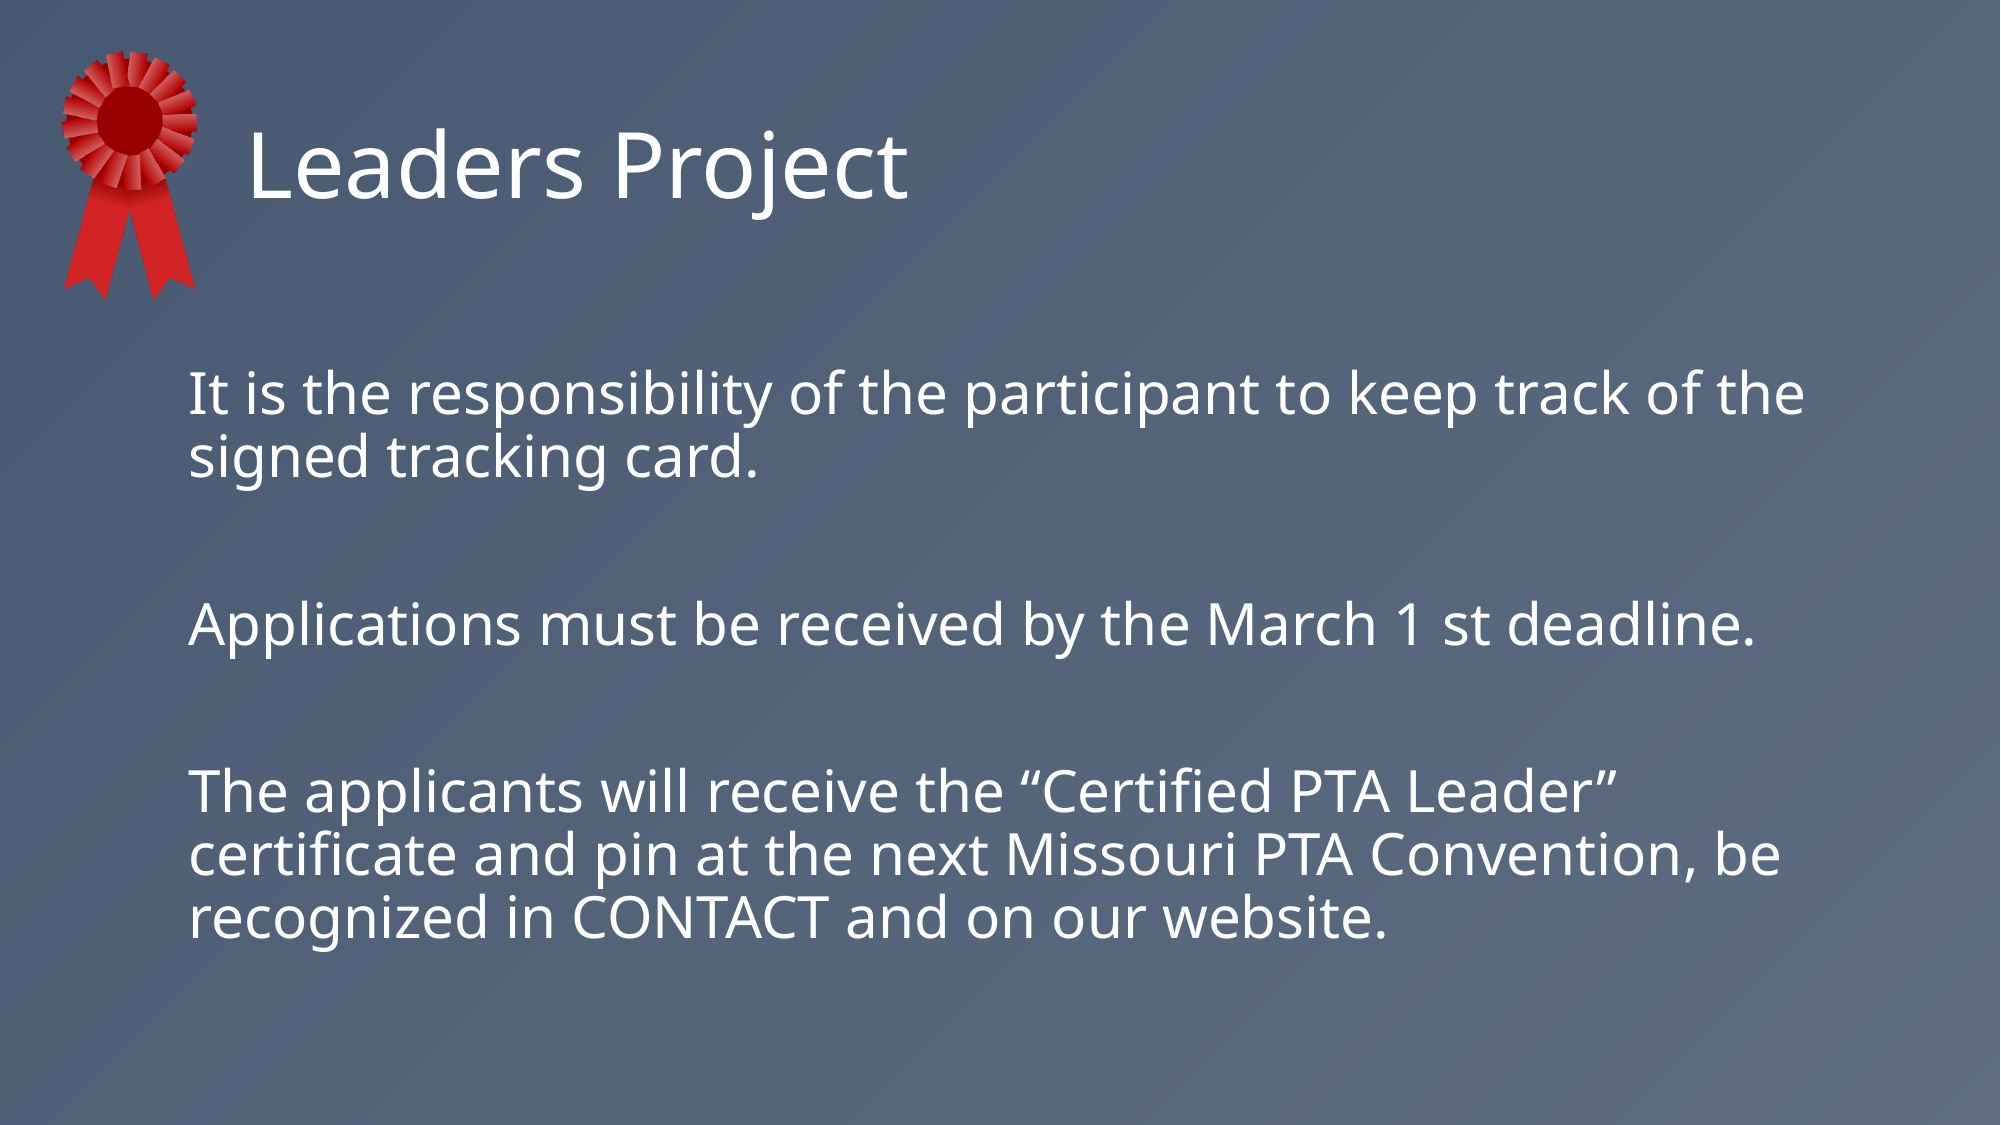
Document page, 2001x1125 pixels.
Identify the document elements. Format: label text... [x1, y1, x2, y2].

picture [60, 50, 198, 300]
title Leaders Project [230, 59, 1863, 278]
list It is the responsibility of the participant to keep track of the signed tracking card. Applications must be received by the March 1 st deadline. The applicants will receive the “Certified PTA Leader” certificate and pin at the next Missouri PTA Convention, be recognized in CONTACT and on our website. [173, 356, 1863, 1014]
